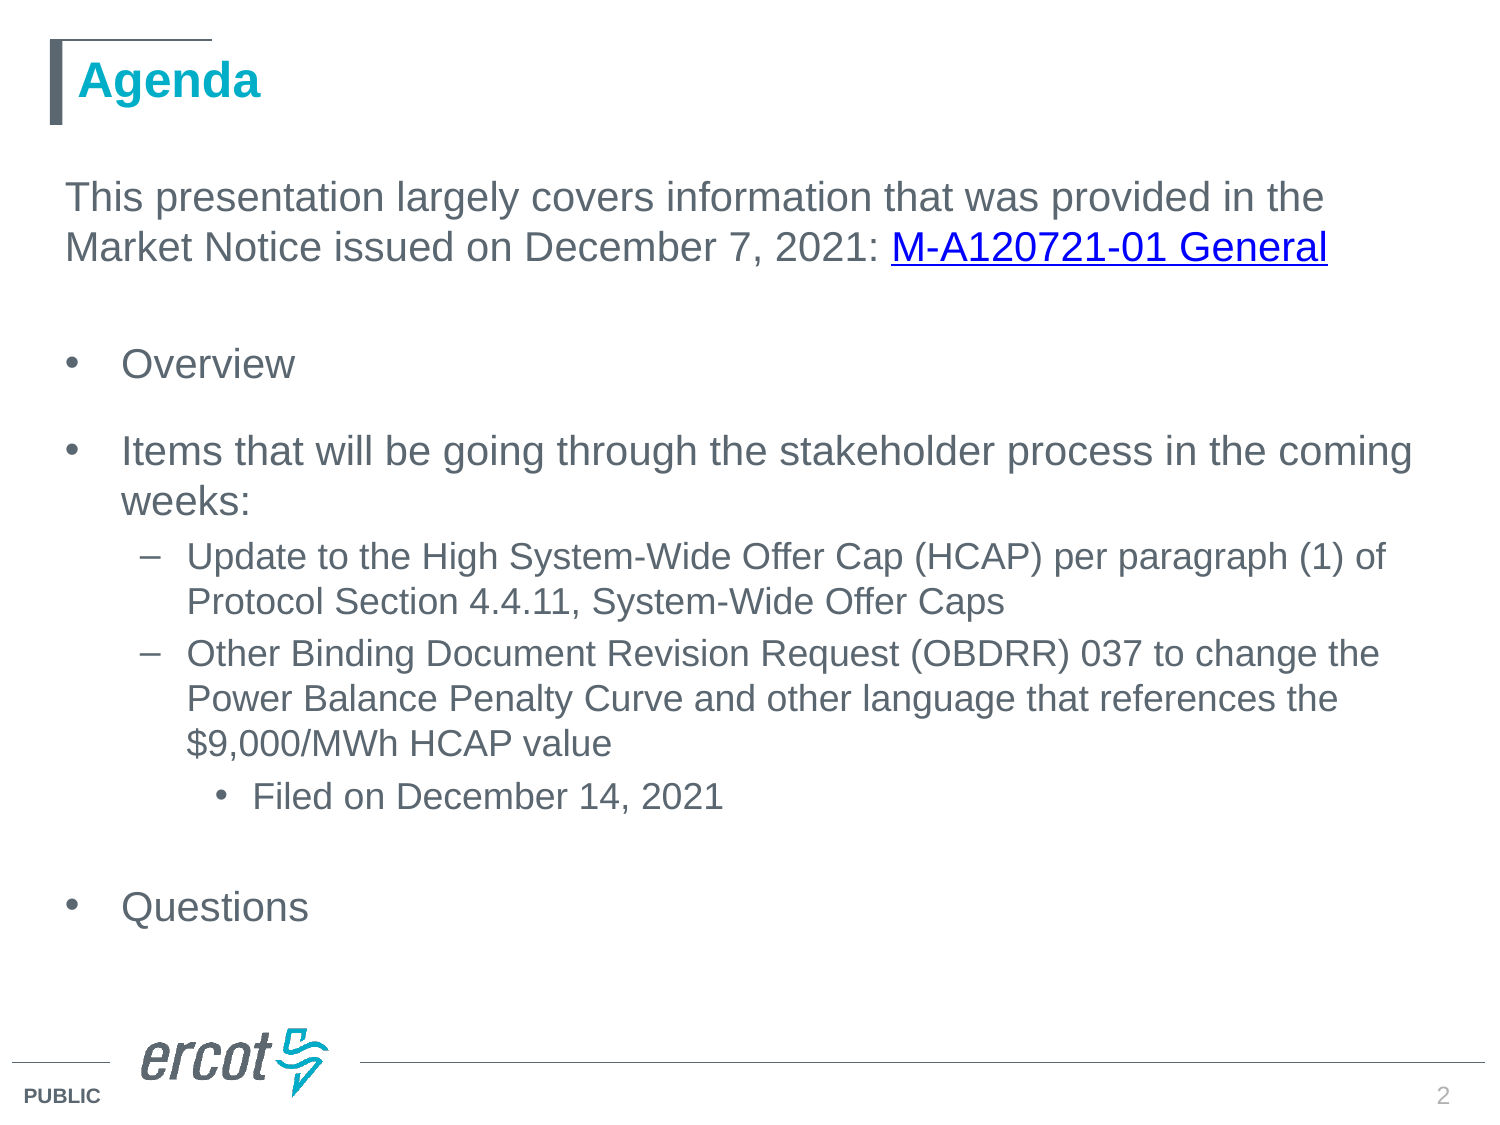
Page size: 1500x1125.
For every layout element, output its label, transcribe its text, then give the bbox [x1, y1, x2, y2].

title Agenda [62, 39, 1450, 125]
slide_number 2 [1400, 1076, 1488, 1113]
picture [137, 1024, 332, 1100]
list This presentation largely covers information that was provided in the Market Notice issued on December 7, 2021: M-A120721-01 General Overview Items that will be going through the stakeholder process in the coming weeks: Update to the High System-Wide Offer Cap (HCAP) per paragraph (1) of Protocol Section 4.4.11, System-Wide Offer Caps Other Binding Document Revision Request (OBDRR) 037 to change the Power Balance Penalty Curve and other language that references the $9,000/MWh HCAP value Filed on December 14, 2021 Questions [50, 162, 1450, 1000]
